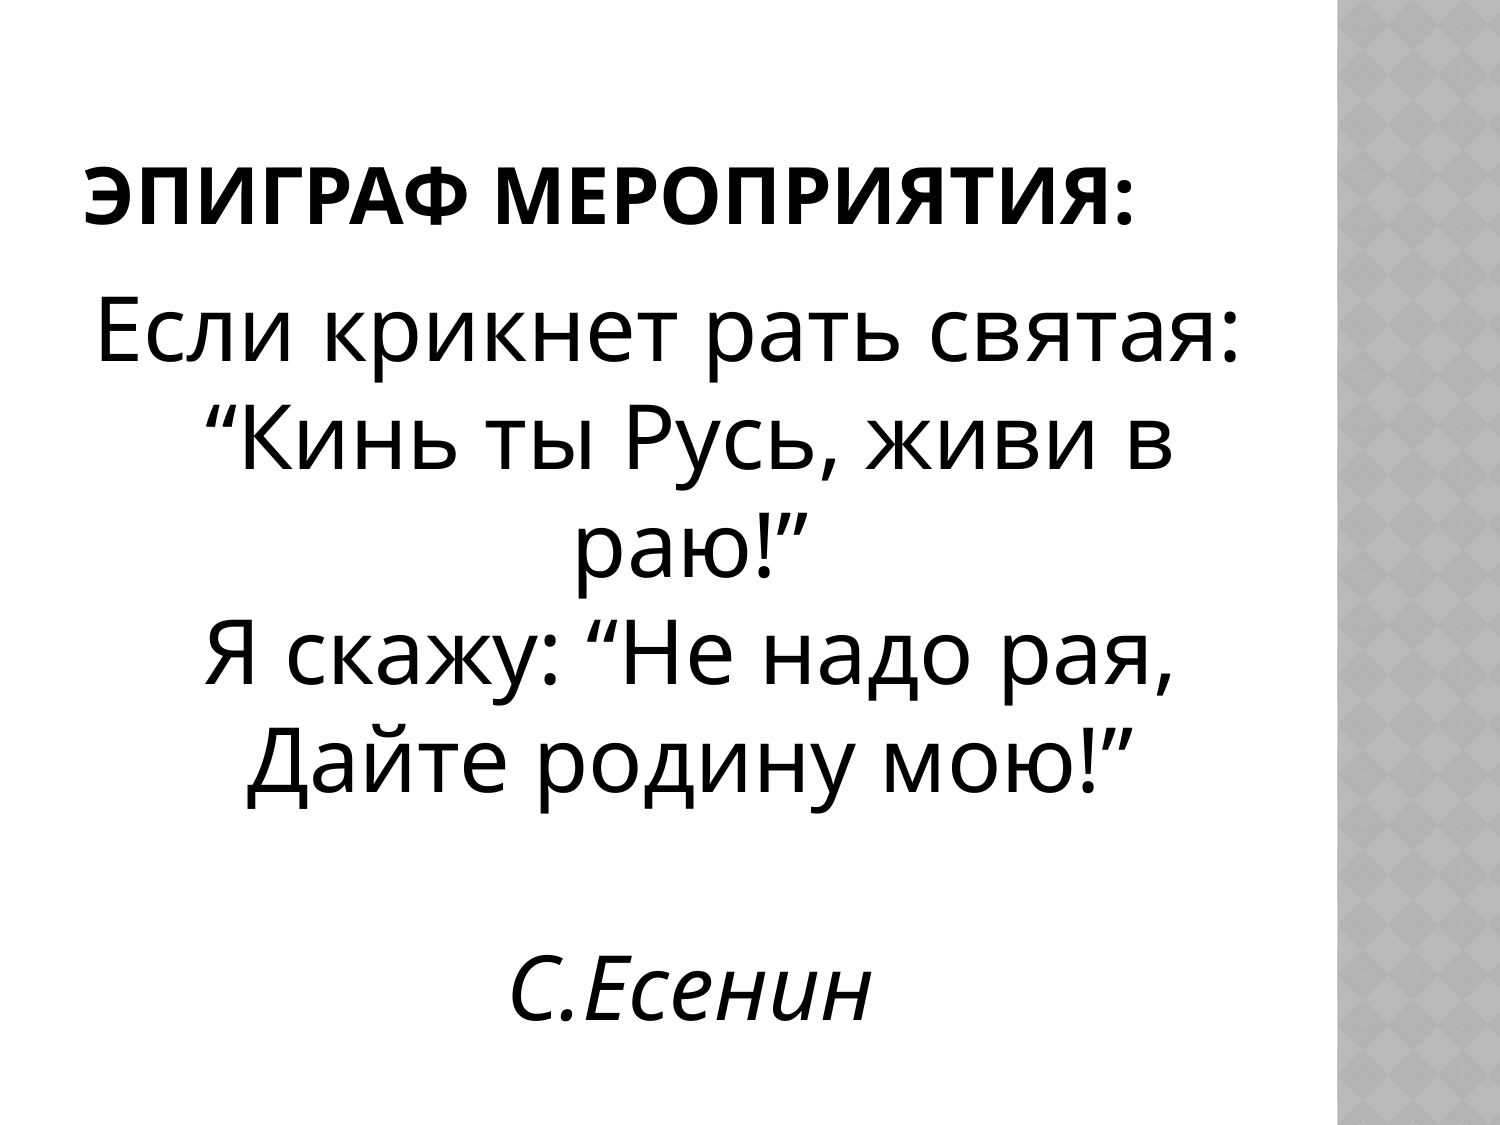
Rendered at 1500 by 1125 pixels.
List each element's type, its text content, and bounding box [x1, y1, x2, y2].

title Эпиграф мероприятия: [75, 52, 1263, 240]
list Если крикнет рать святая: “Кинь ты Русь, живи в раю!” Я скажу: “Не надо рая, Дайте родину мою!” С.Есенин [75, 264, 1263, 1059]
